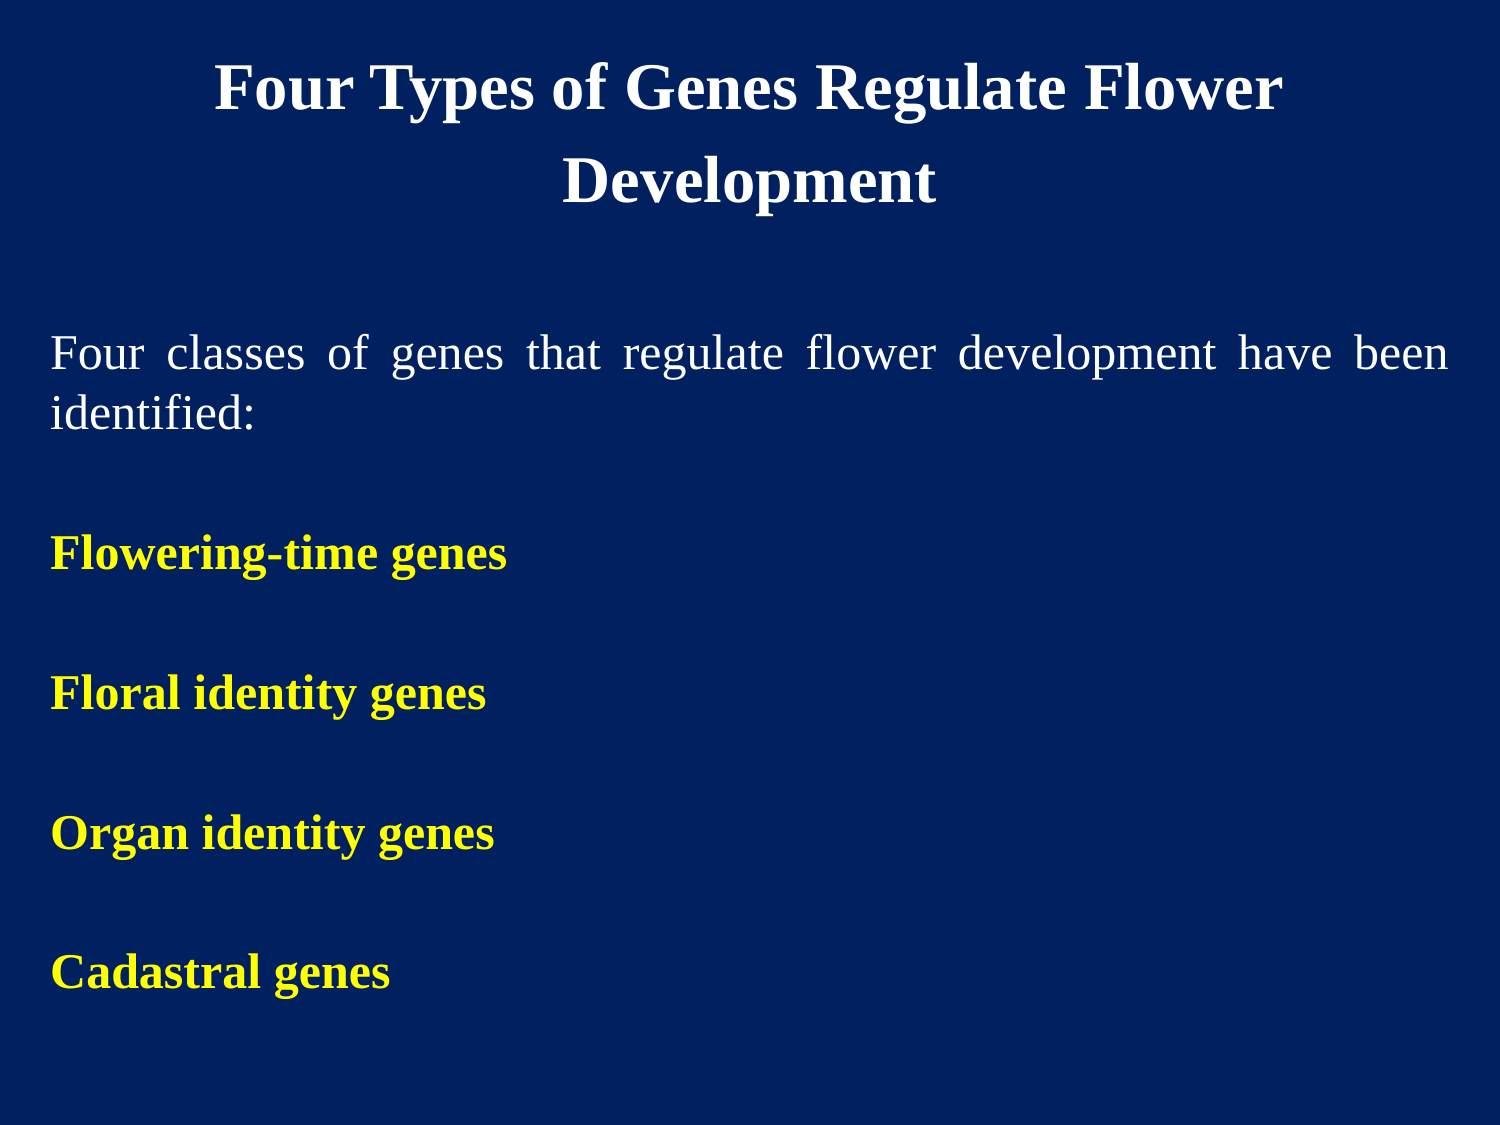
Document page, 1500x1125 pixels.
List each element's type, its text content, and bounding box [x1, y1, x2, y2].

subtitle Four Types of Genes Regulate Flower Development Four classes of genes that regulate flower development have been identified: Flowering-time genes Floral identity genes Organ identity genes Cadastral genes [35, 35, 1465, 1090]
